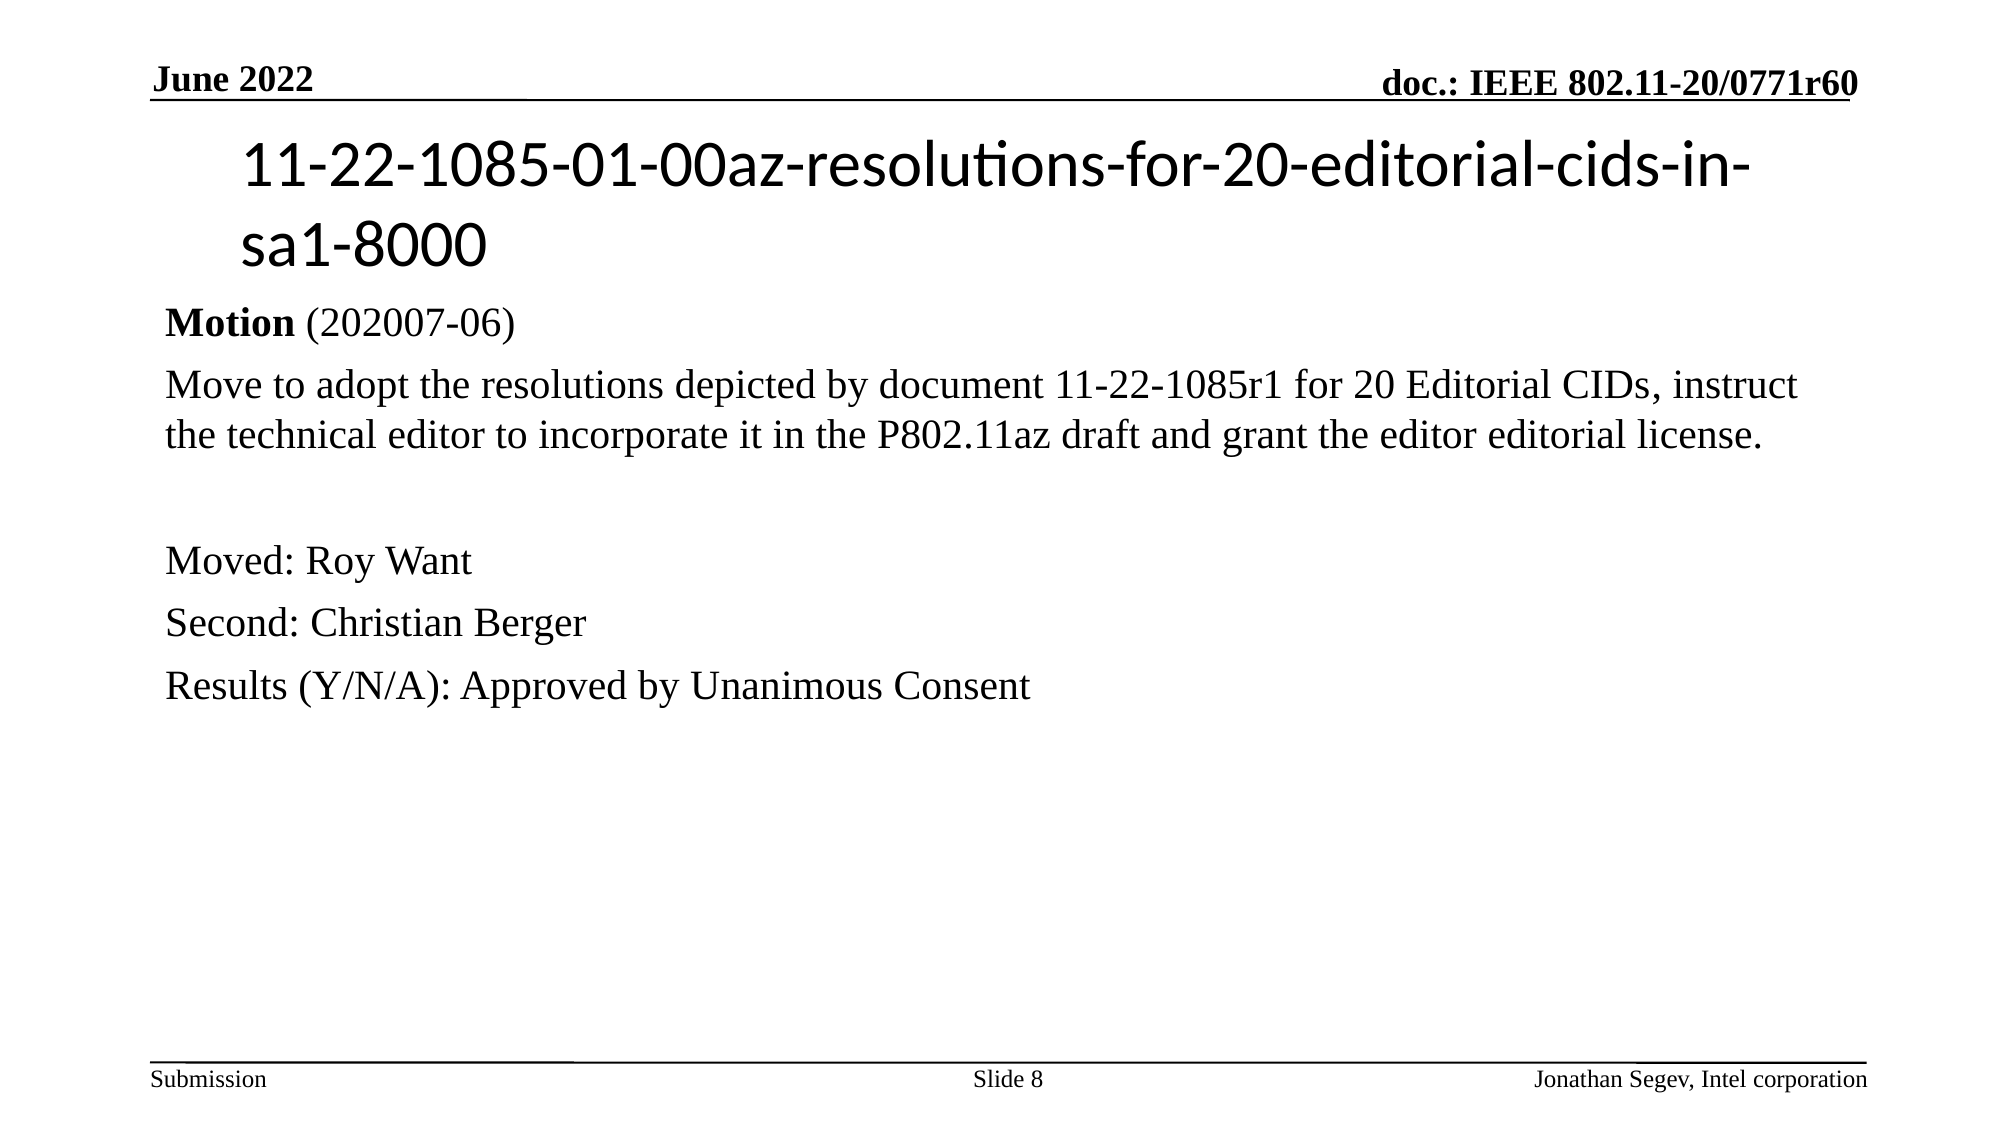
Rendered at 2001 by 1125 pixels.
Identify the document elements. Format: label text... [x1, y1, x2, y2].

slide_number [152, 54, 563, 100]
list Motion (202007-06) Move to adopt the resolutions depicted by document 11-22-1085r1 for 20 Editorial CIDs, instruct the technical editor to incorporate it in the P802.11az draft and grant the editor editorial license. Moved: Roy Want Second: Christian Berger Results (Y/N/A): Approved by Unanimous Consent [149, 286, 1850, 1000]
footer Jonathan Segev, Intel corporation [1171, 1061, 1869, 1093]
title 11-22-1085-01-00az-resolutions-for-20-editorial-cids-in-sa1-8000 [149, 112, 1850, 286]
slide_number Slide 8 [950, 1061, 1067, 1123]
